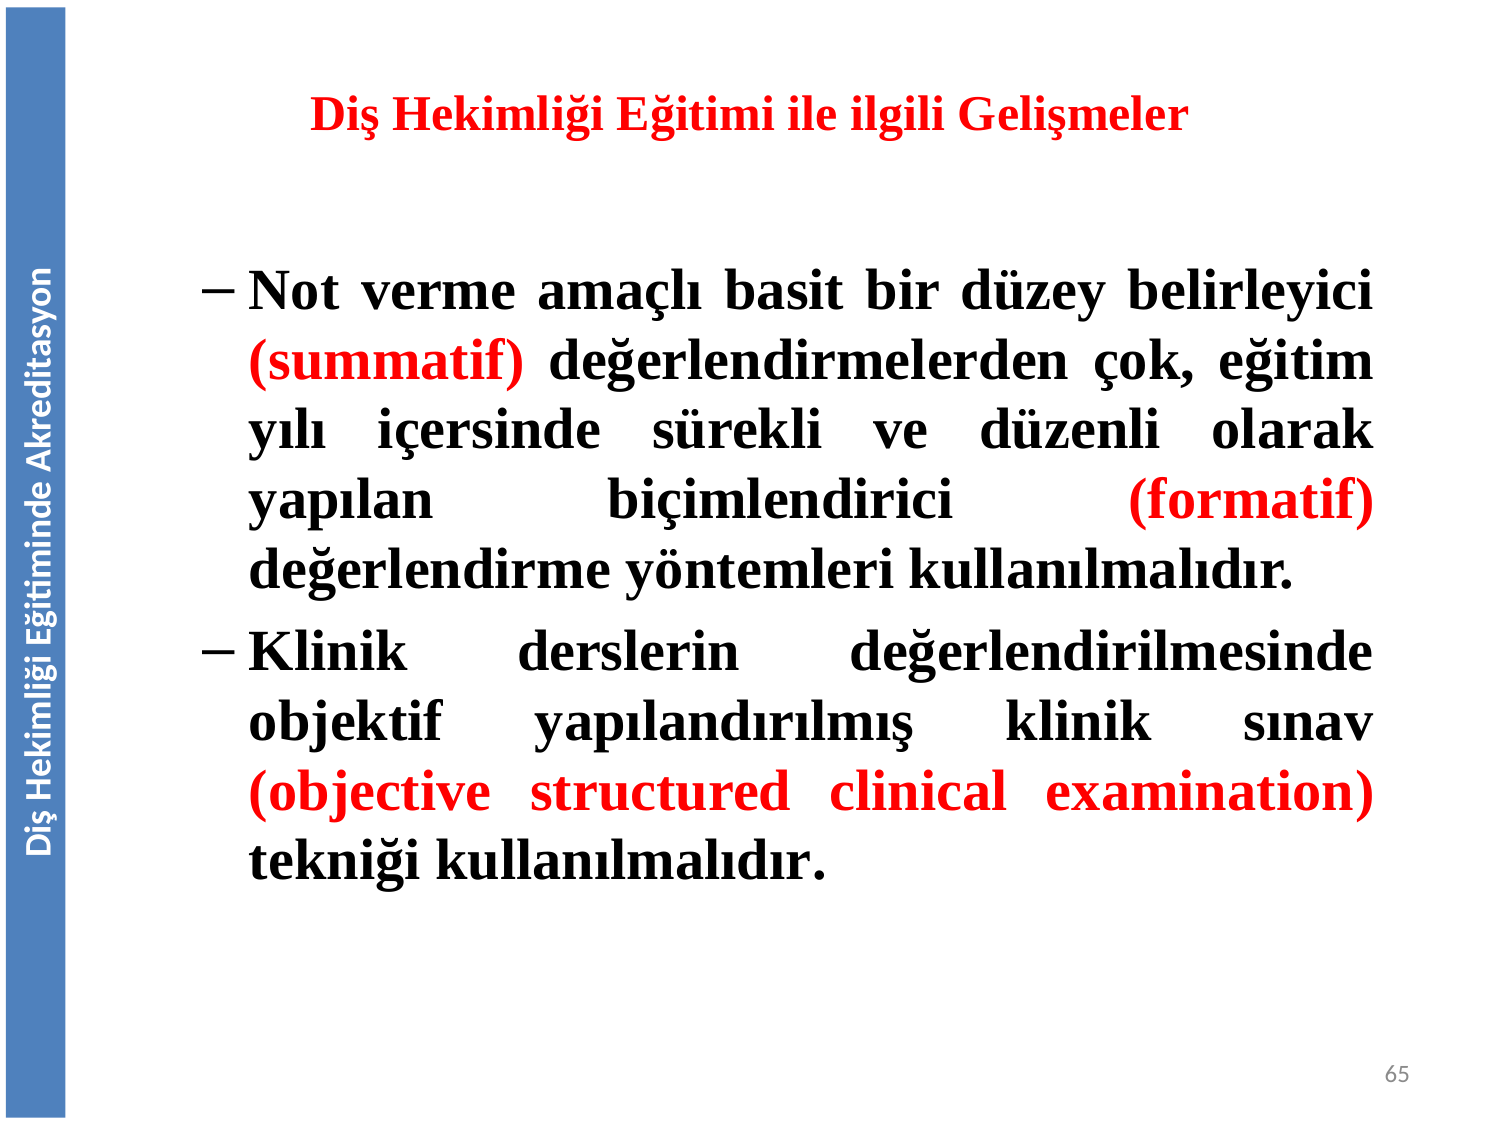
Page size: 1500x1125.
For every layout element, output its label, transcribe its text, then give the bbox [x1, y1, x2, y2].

slide_number 65 [1074, 1042, 1425, 1103]
title Diş Hekimliği Eğitimi ile ilgili Gelişmeler [75, 45, 1425, 176]
text_box Diş Hekimliği Eğitiminde Akreditasyon [5, 7, 66, 1118]
list Not verme amaçlı basit bir düzey belirleyici (summatif) değerlendirmelerden çok, eğitim yılı içersinde sürekli ve düzenli olarak yapılan biçimlendirici (formatif) değerlendirme yöntemleri kullanılmalıdır. Klinik derslerin değerlendirilmesinde objektif yapılandırılmış klinik sınav (objective structured clinical examination) tekniği kullanılmalıdır. [112, 243, 1390, 986]
